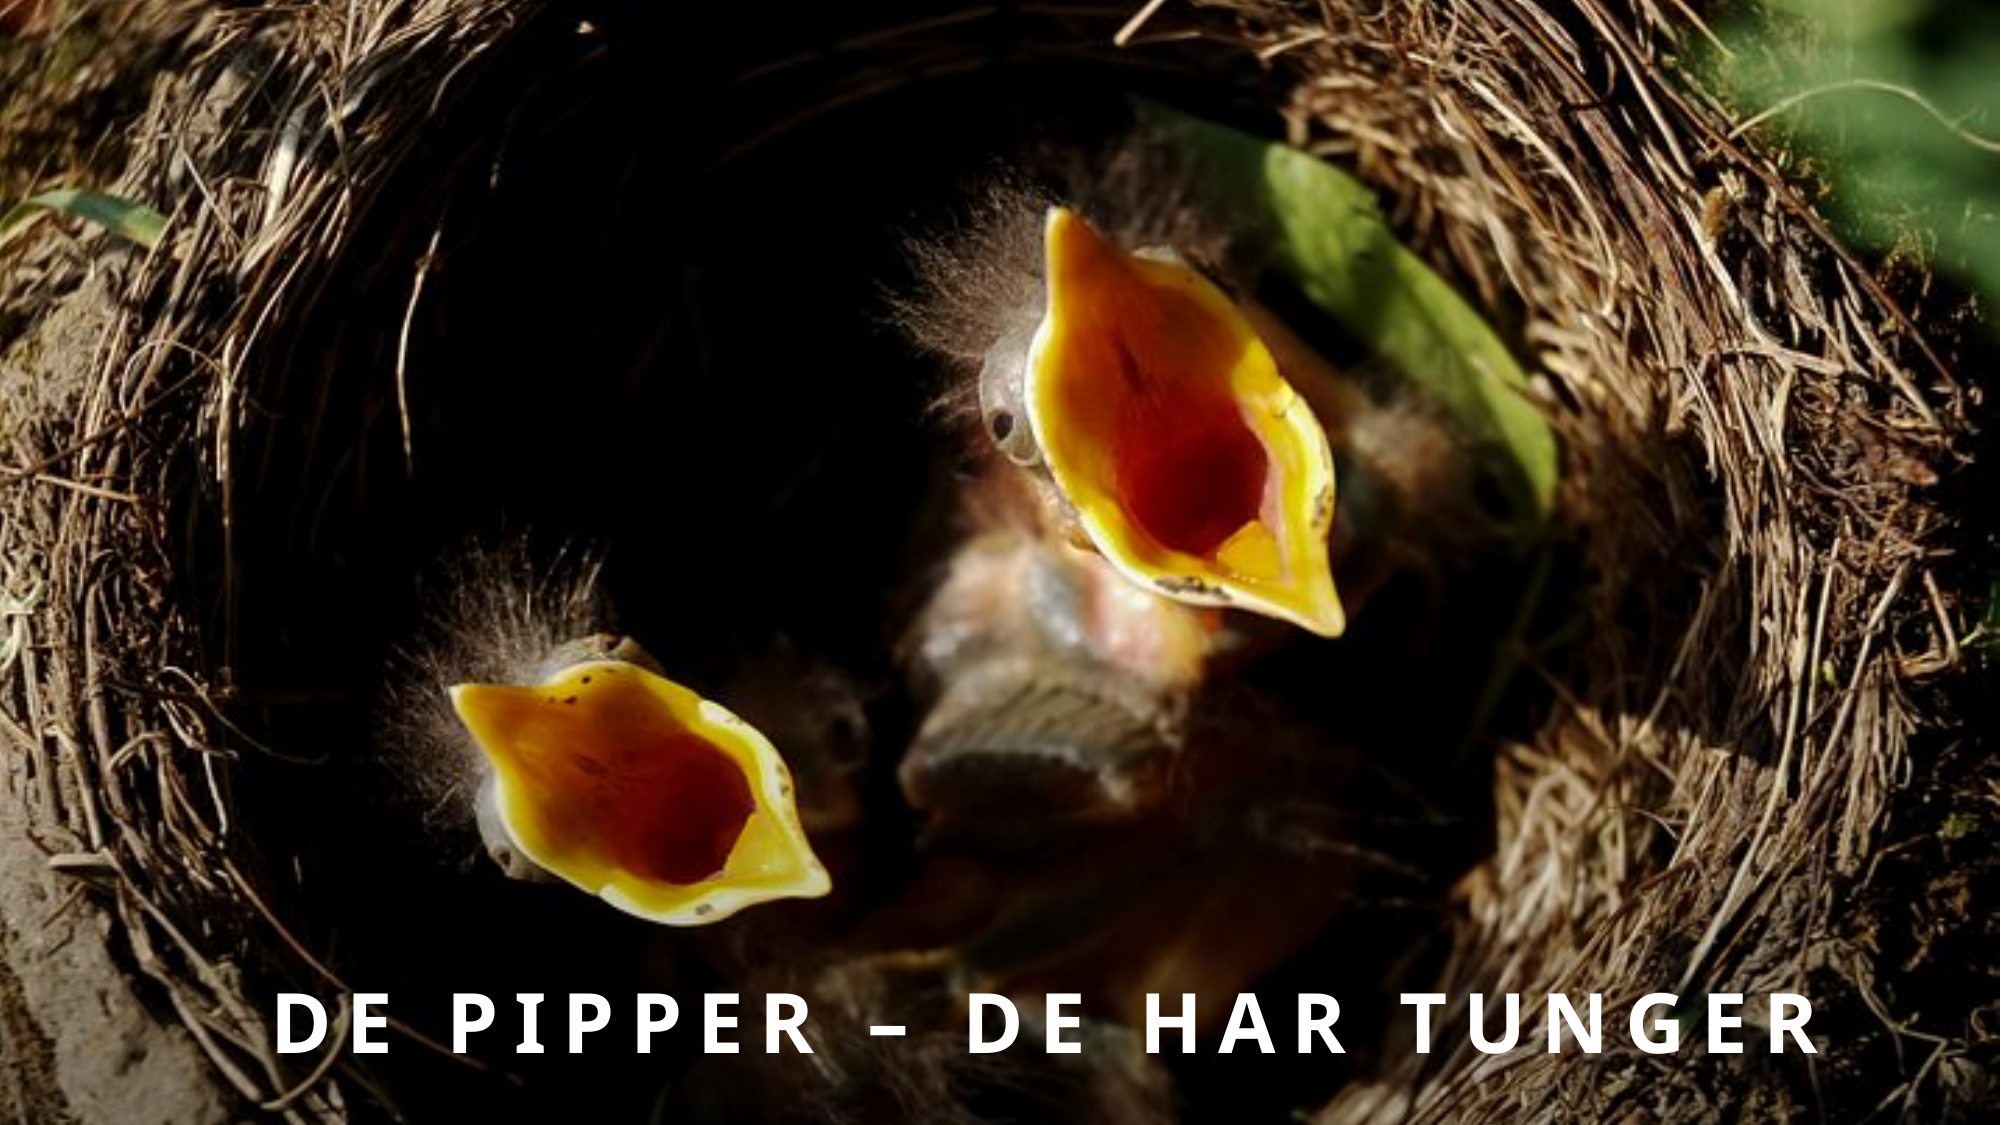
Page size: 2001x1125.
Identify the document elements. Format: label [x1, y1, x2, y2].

list [0, 0, 2000, 1125]
